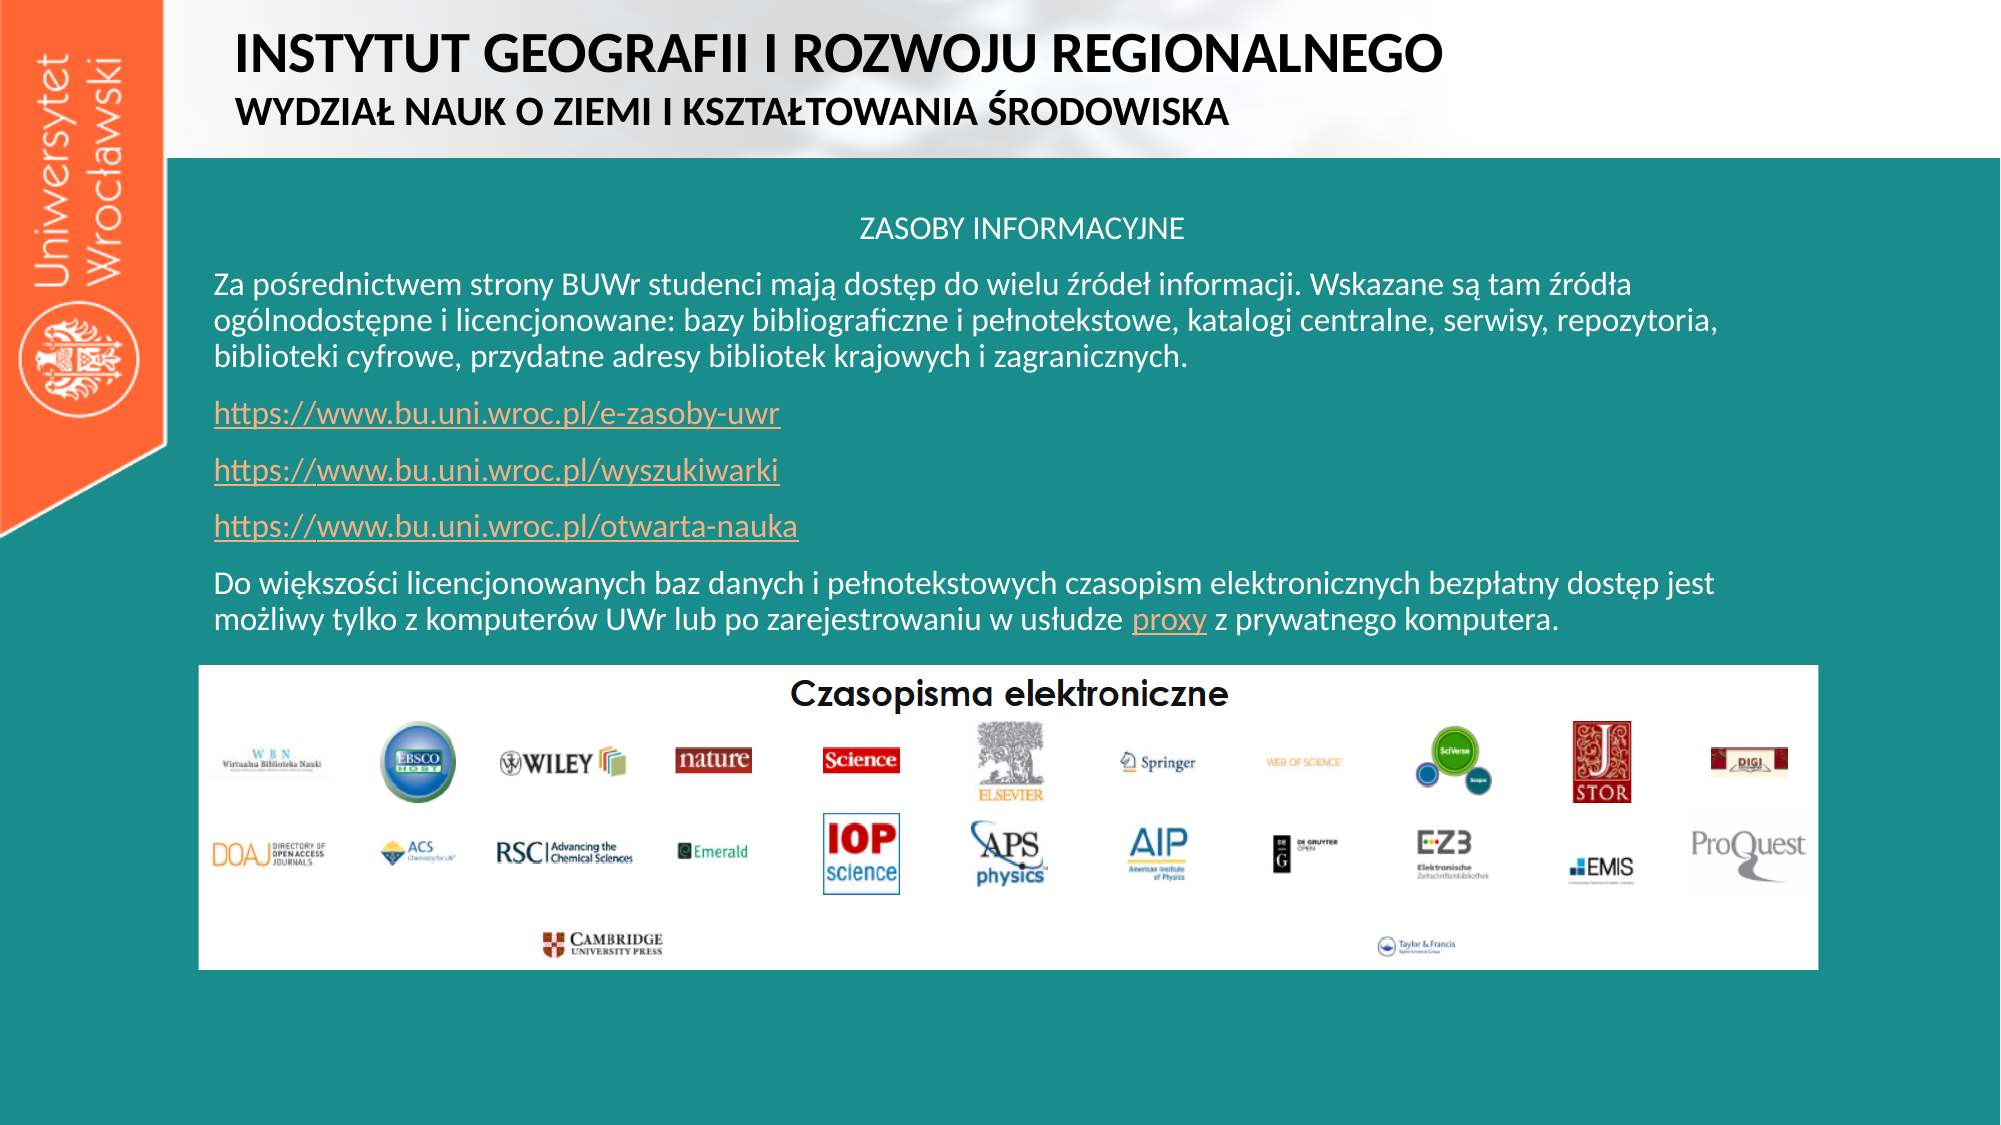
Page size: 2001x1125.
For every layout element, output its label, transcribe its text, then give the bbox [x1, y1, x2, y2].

picture [0, 0, 2000, 539]
list ZASOBY INFORMACYJNE Za pośrednictwem strony BUWr studenci mają dostęp do wielu źródeł informacji. Wskazane są tam źródła ogólnodostępne i licencjonowane: bazy bibliograficzne i pełnotekstowe, katalogi centralne, serwisy, repozytoria, biblioteki cyfrowe, przydatne adresy bibliotek krajowych i zagranicznych. https://www.bu.uni.wroc.pl/e-zasoby-uwr https://www.bu.uni.wroc.pl/wyszukiwarki https://www.bu.uni.wroc.pl/otwarta-nauka Do większości licencjonowanych baz danych i pełnotekstowych czasopism elektronicznych bezpłatny dostęp jest możliwy tylko z komputerów UWr lub po zarejestrowaniu w usłudze proxy z prywatnego komputera. [198, 202, 1847, 1014]
picture [198, 665, 1819, 970]
